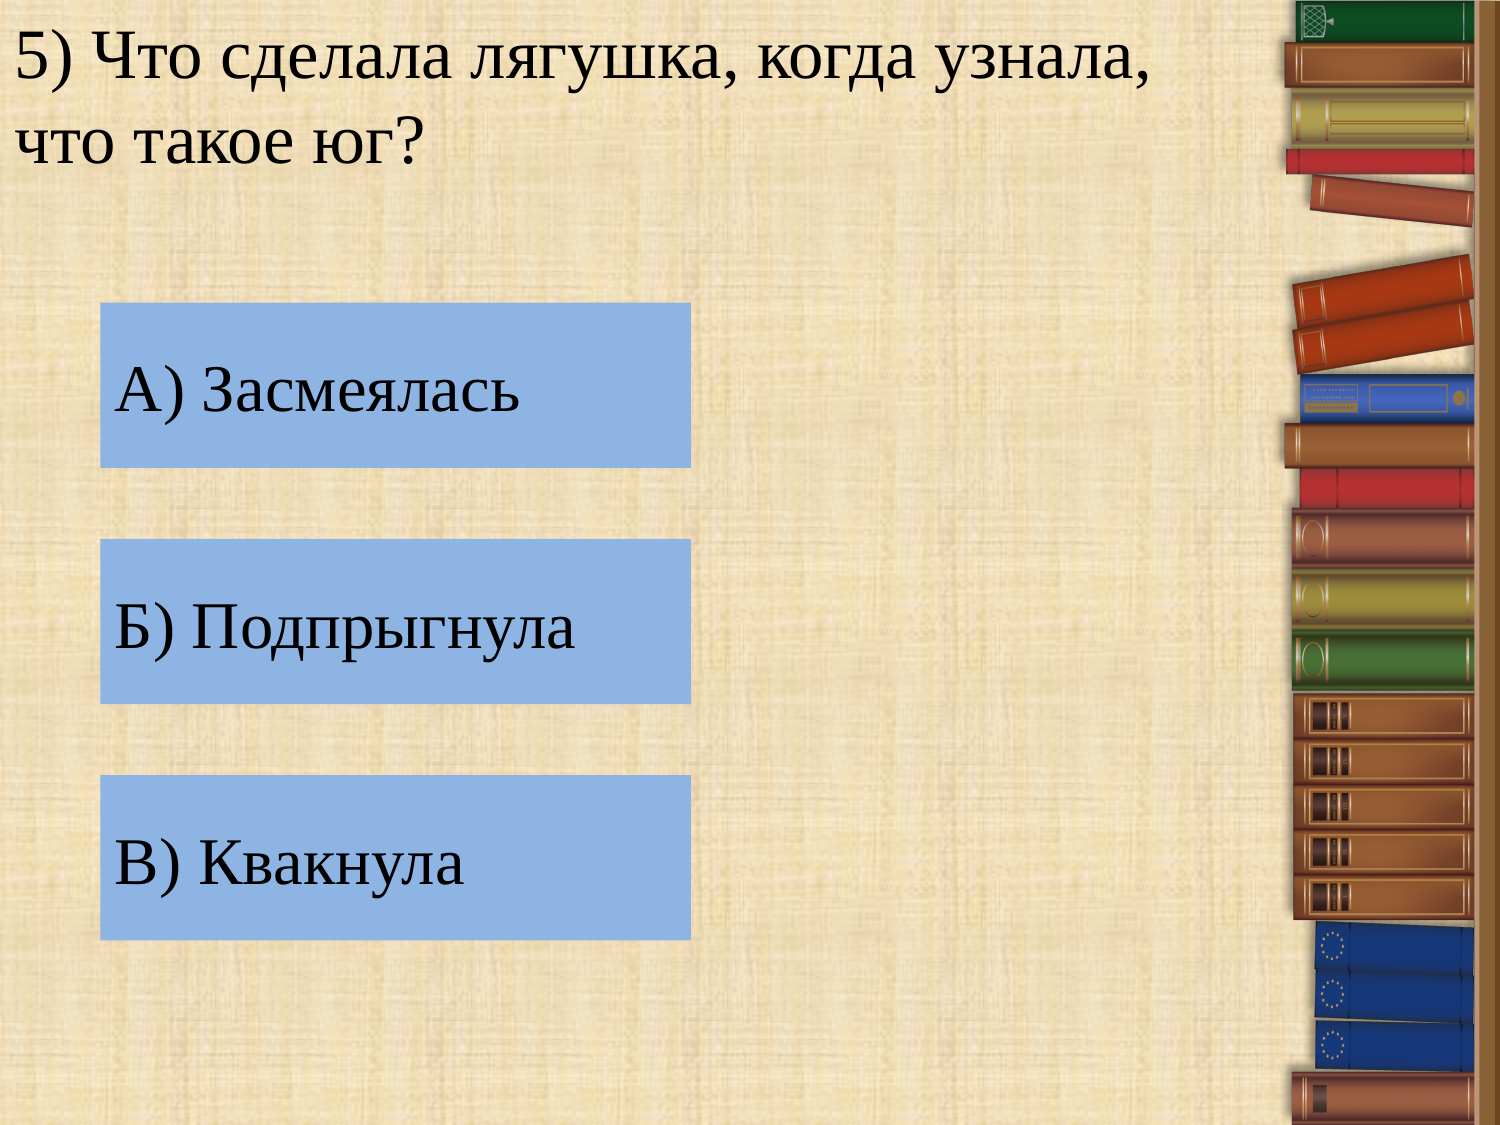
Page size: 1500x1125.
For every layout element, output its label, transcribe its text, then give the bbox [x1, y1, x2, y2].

text_box Б) Подпрыгнула [98, 537, 693, 706]
picture [827, 1, 1500, 1124]
text_box 5) Что сделала лягушка, когда узнала, что такое юг? [0, 0, 1270, 275]
text_box А) Засмеялась [98, 301, 693, 470]
text_box В) Квакнула [98, 773, 693, 942]
